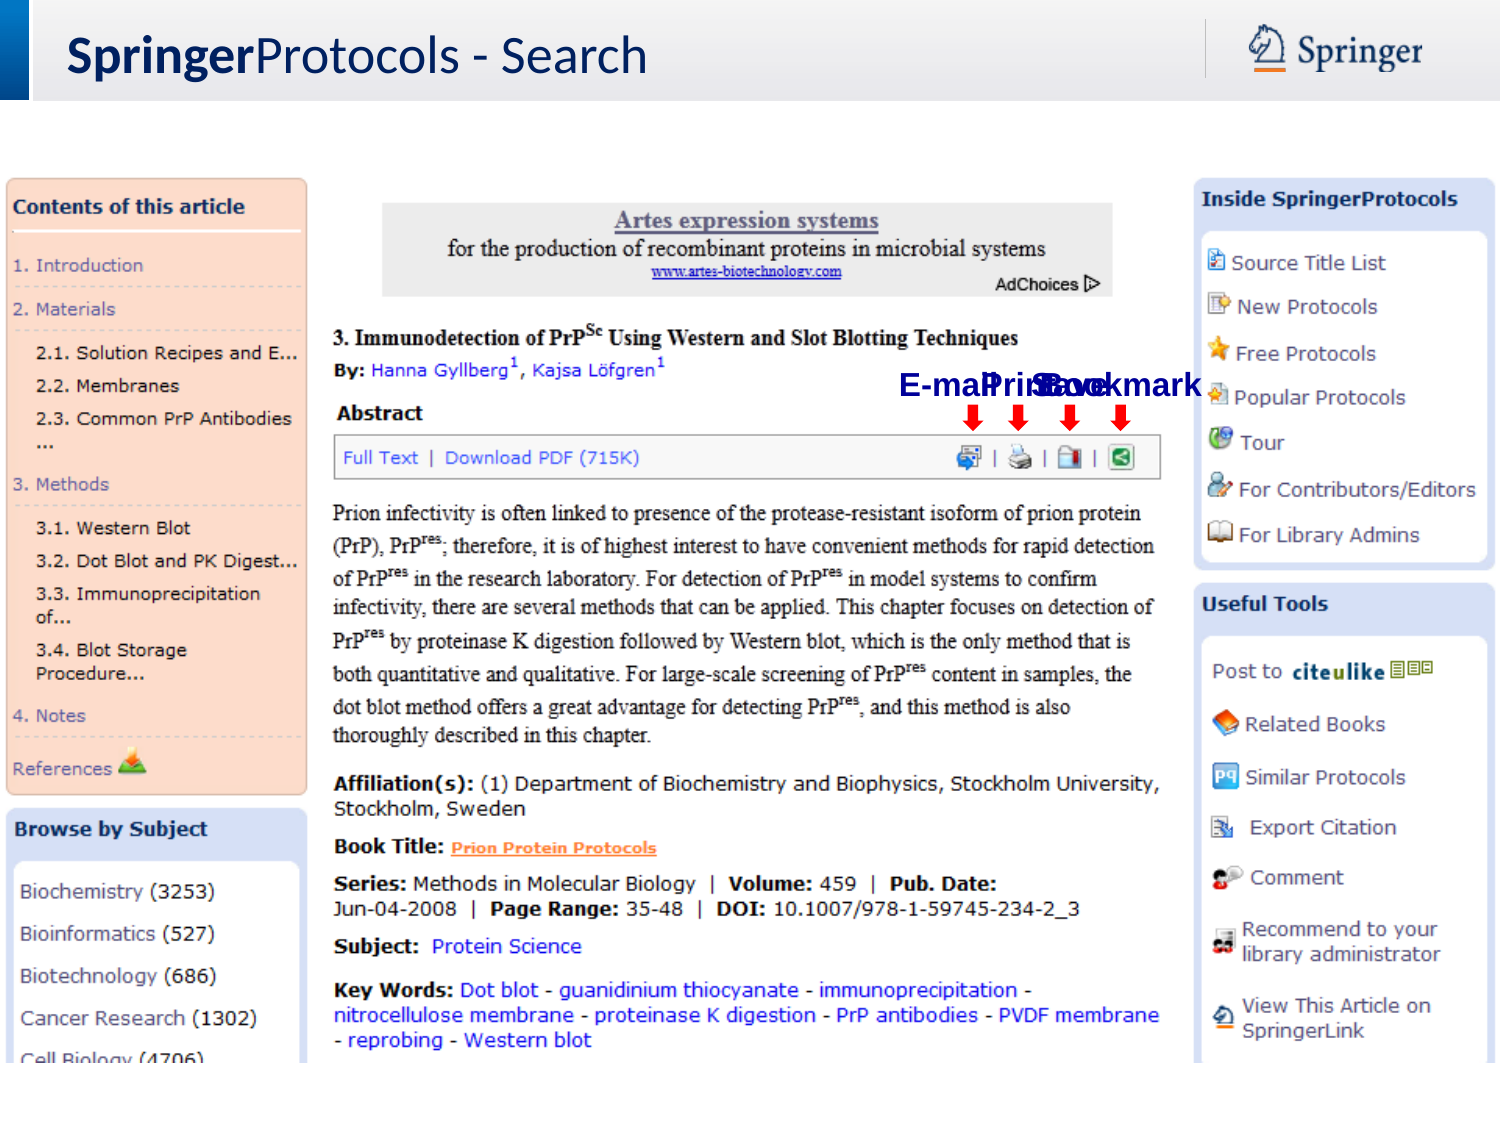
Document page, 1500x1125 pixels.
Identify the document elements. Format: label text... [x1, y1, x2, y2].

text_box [882, 356, 962, 432]
picture [33, 0, 1500, 101]
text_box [1015, 356, 1021, 432]
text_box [964, 356, 1013, 432]
text_box SpringerProtocols - Search [66, 27, 971, 86]
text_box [1023, 356, 1219, 432]
picture [0, 175, 1500, 1063]
